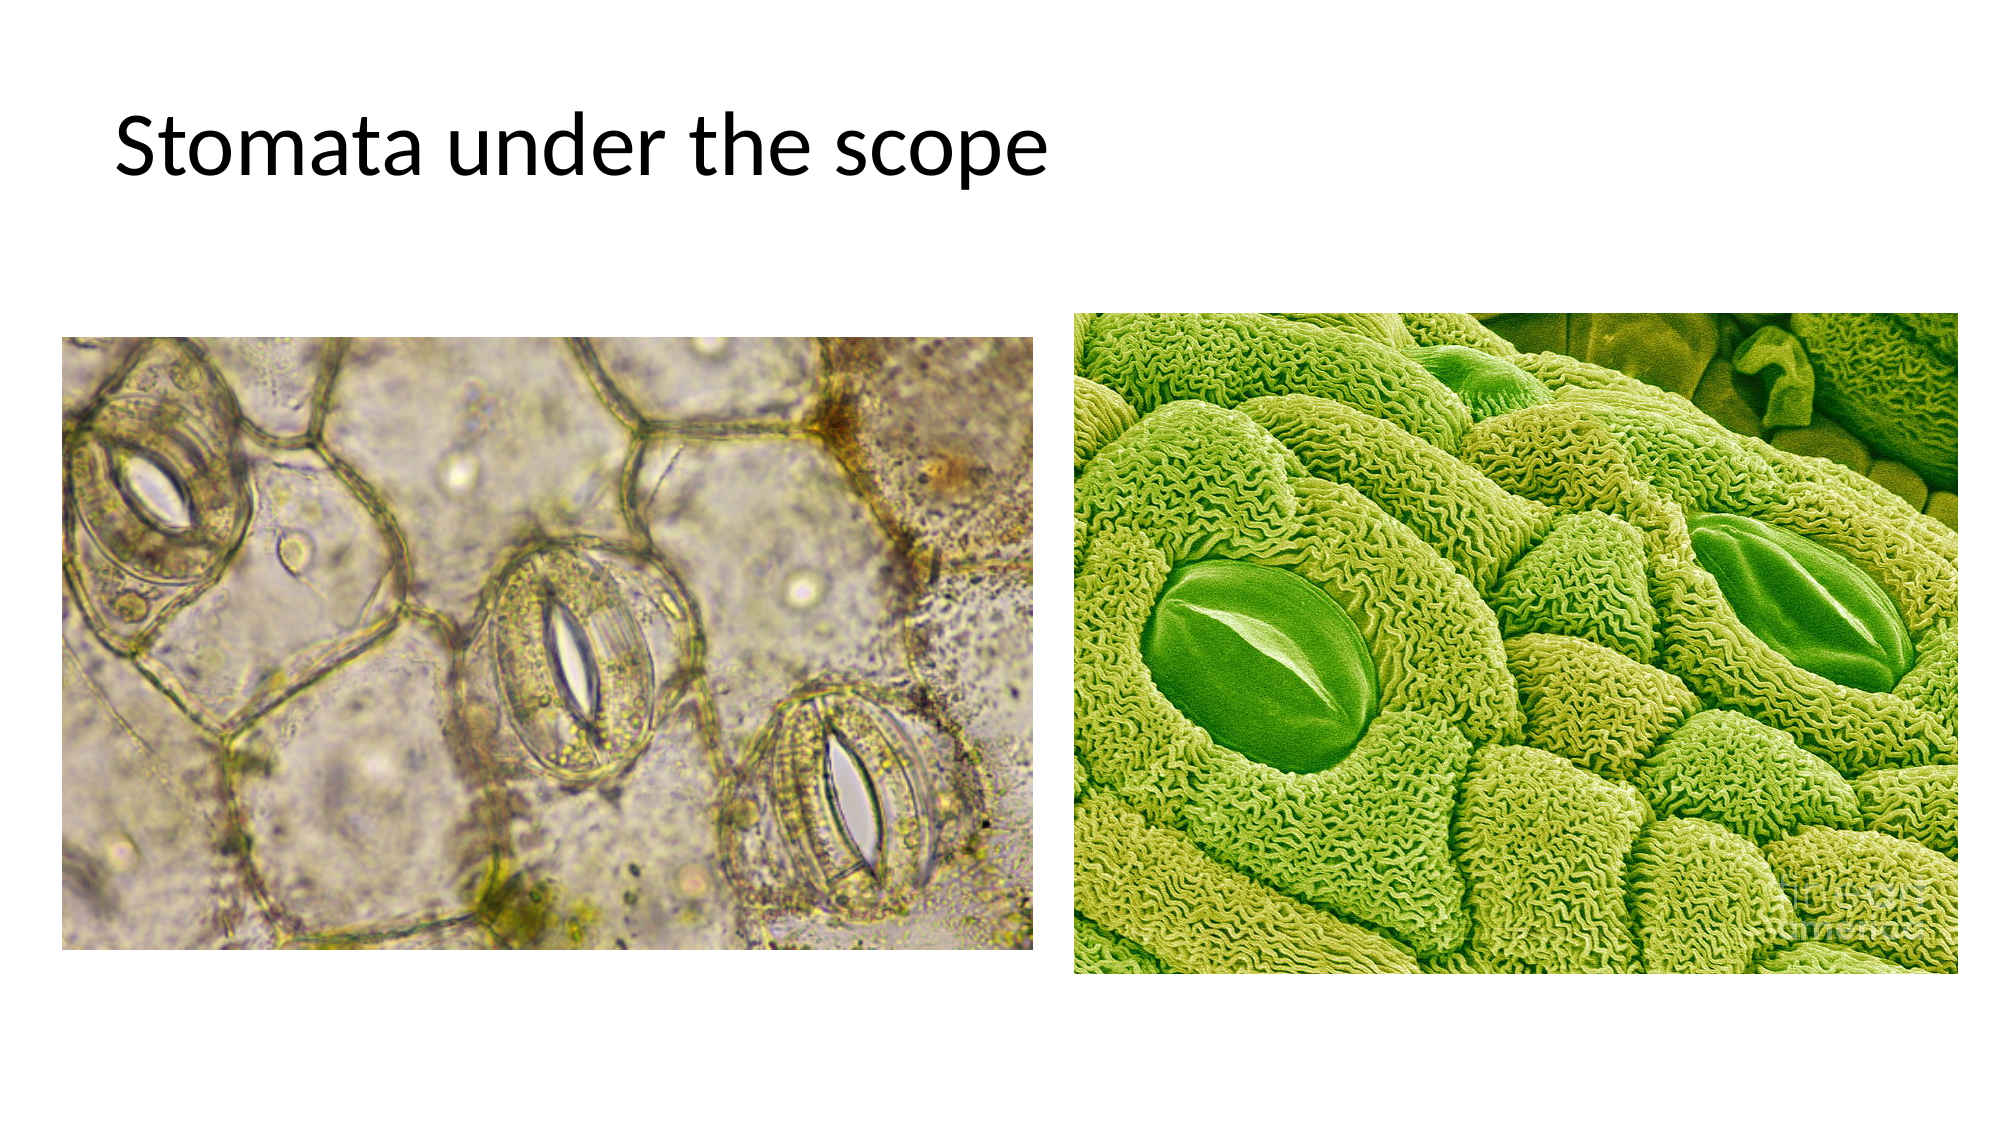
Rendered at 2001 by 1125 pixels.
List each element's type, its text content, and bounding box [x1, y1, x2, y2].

picture [62, 337, 1033, 951]
title Stomata under the scope [99, 45, 1900, 233]
picture [1074, 313, 1958, 975]
